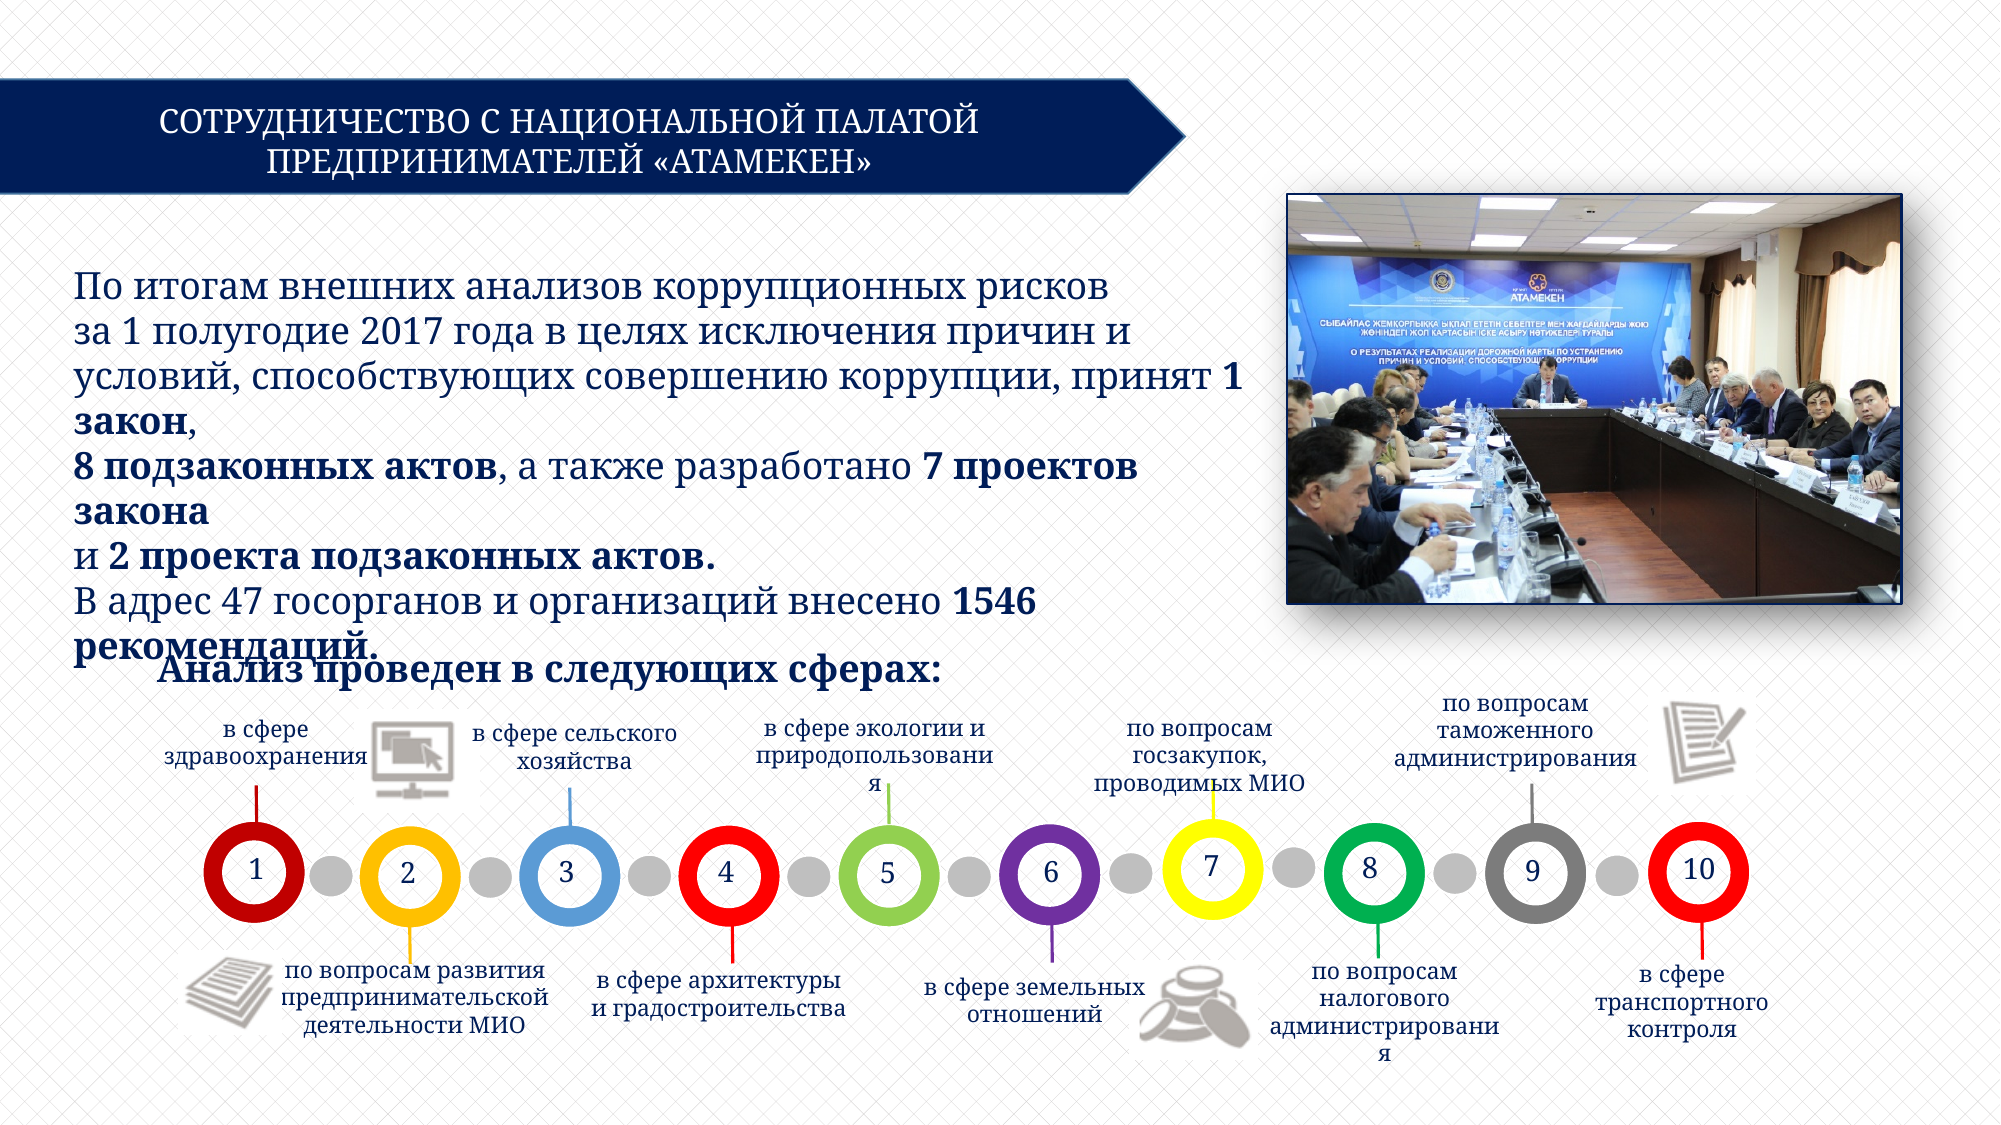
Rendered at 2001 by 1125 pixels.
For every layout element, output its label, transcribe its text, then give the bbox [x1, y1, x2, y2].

text_box По итогам внешних анализов коррупционных рисков за 1 полугодие 2017 года в целях исключения причин и условий, способствующих совершению коррупции, принят 1 закон, 8 подзаконных актов, а также разработано 7 проектов закона и 2 проекта подзаконных актов. В адрес 47 госорганов и организаций внесено 1546 рекомендаций. [58, 254, 1272, 675]
picture [1288, 194, 1901, 603]
text_box Анализ проведен в следующих сферах: [142, 637, 1142, 680]
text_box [0, 79, 1185, 194]
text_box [141, 680, 1825, 1060]
